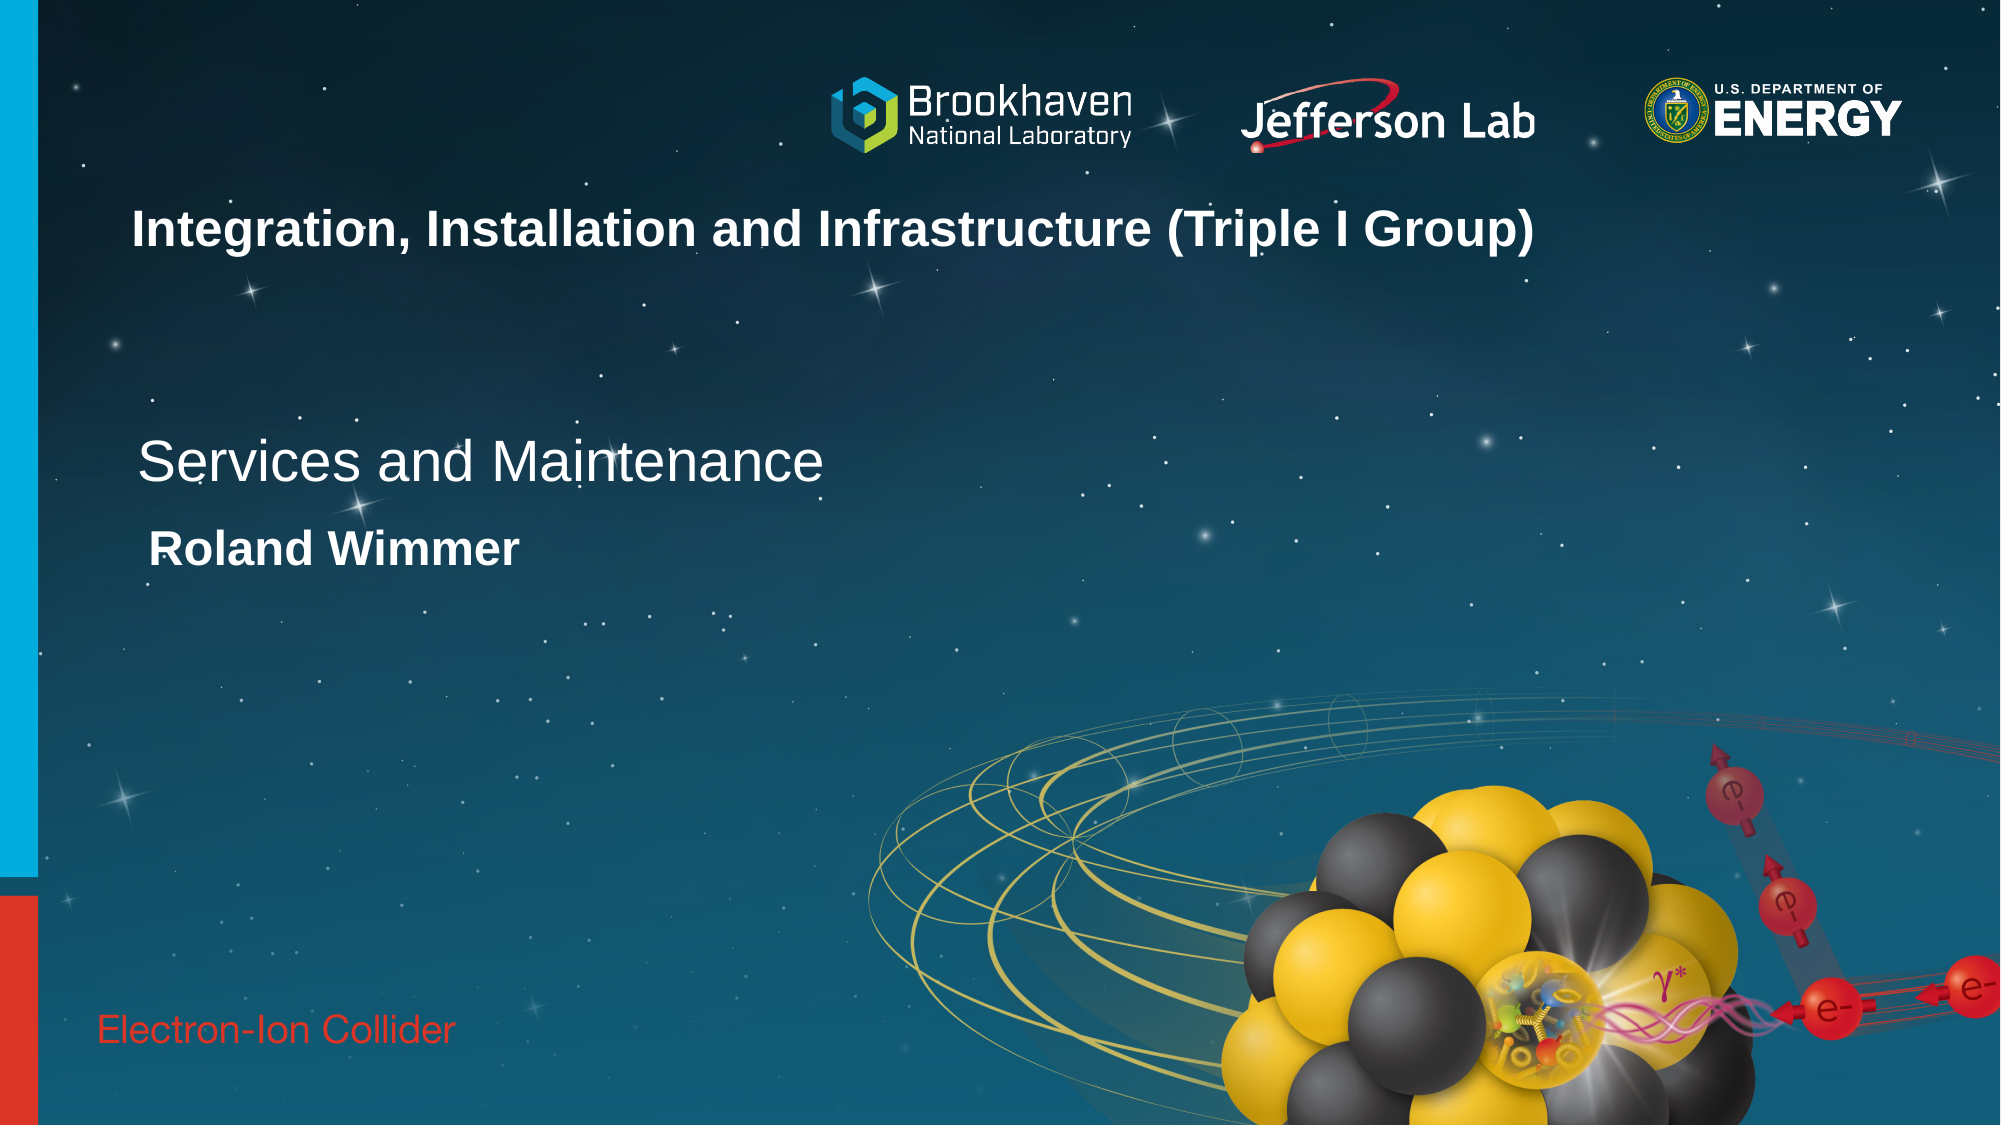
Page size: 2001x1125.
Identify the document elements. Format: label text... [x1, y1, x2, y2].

list Roland Wimmer [133, 509, 1829, 583]
list Services and Maintenance [122, 421, 1818, 504]
title Integration, Installation and Infrastructure (Triple I Group) [116, 187, 1812, 327]
picture [0, 0, 2001, 1125]
